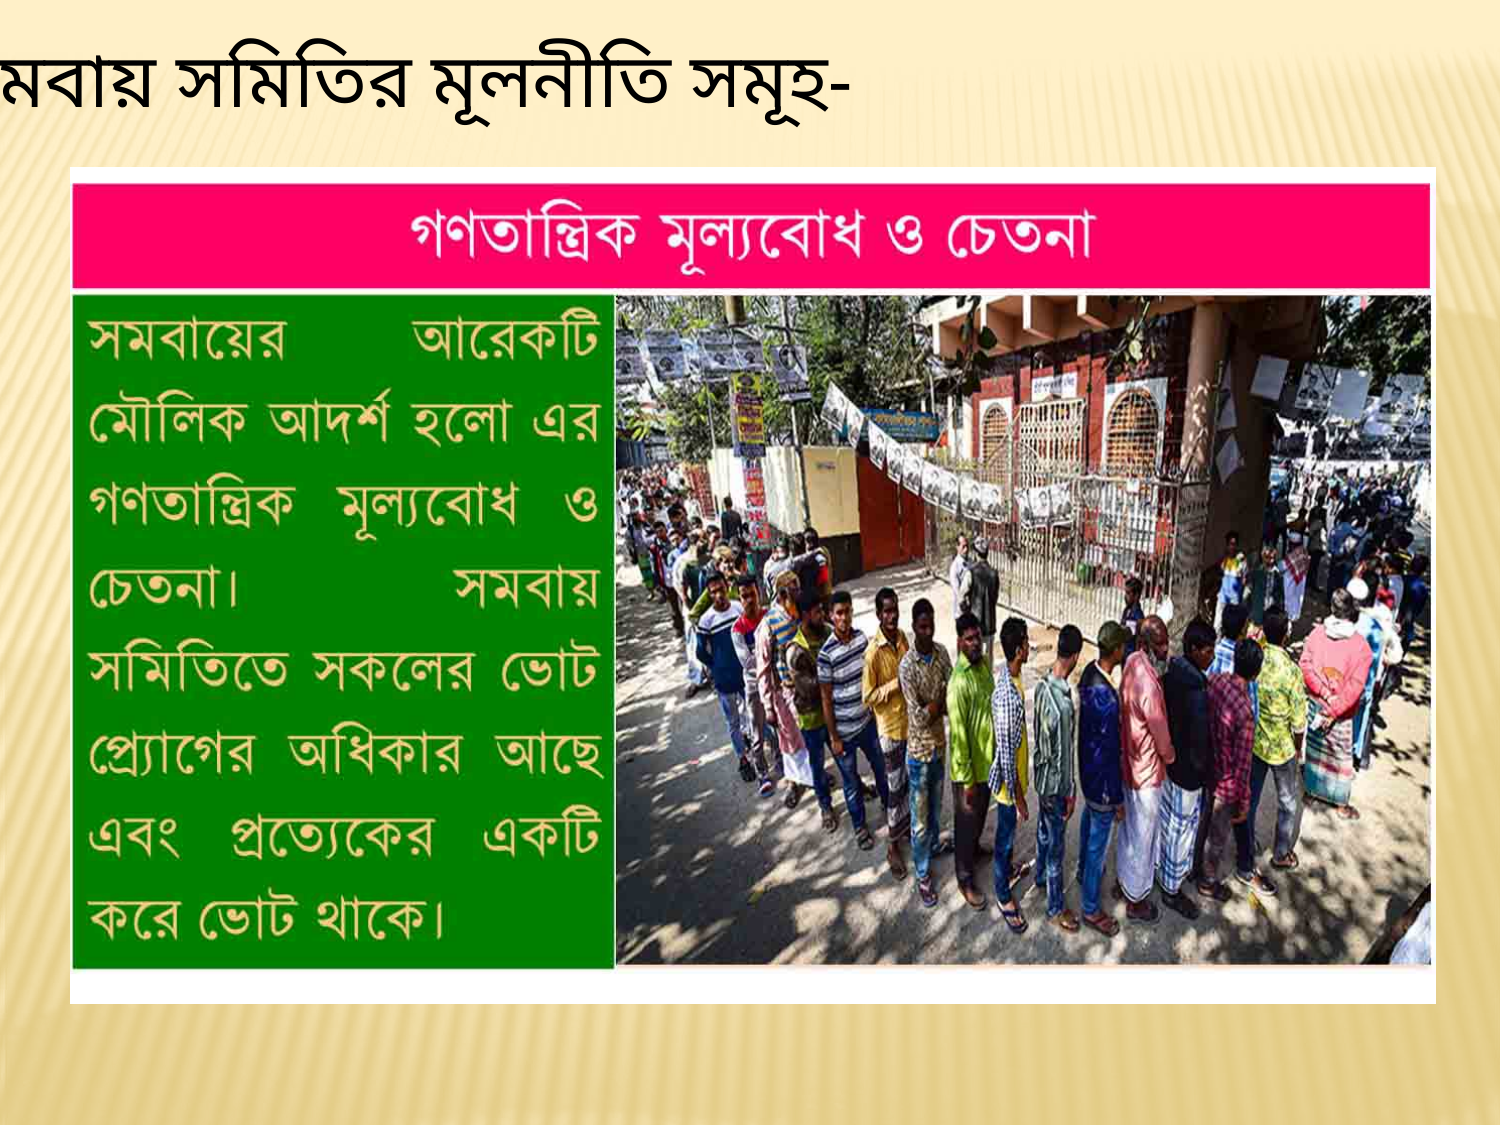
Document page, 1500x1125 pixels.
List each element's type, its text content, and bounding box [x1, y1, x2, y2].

picture [69, 167, 1436, 1004]
text_box সমবায় সমিতির মূলনীতি সমূহ- [0, 24, 868, 130]
